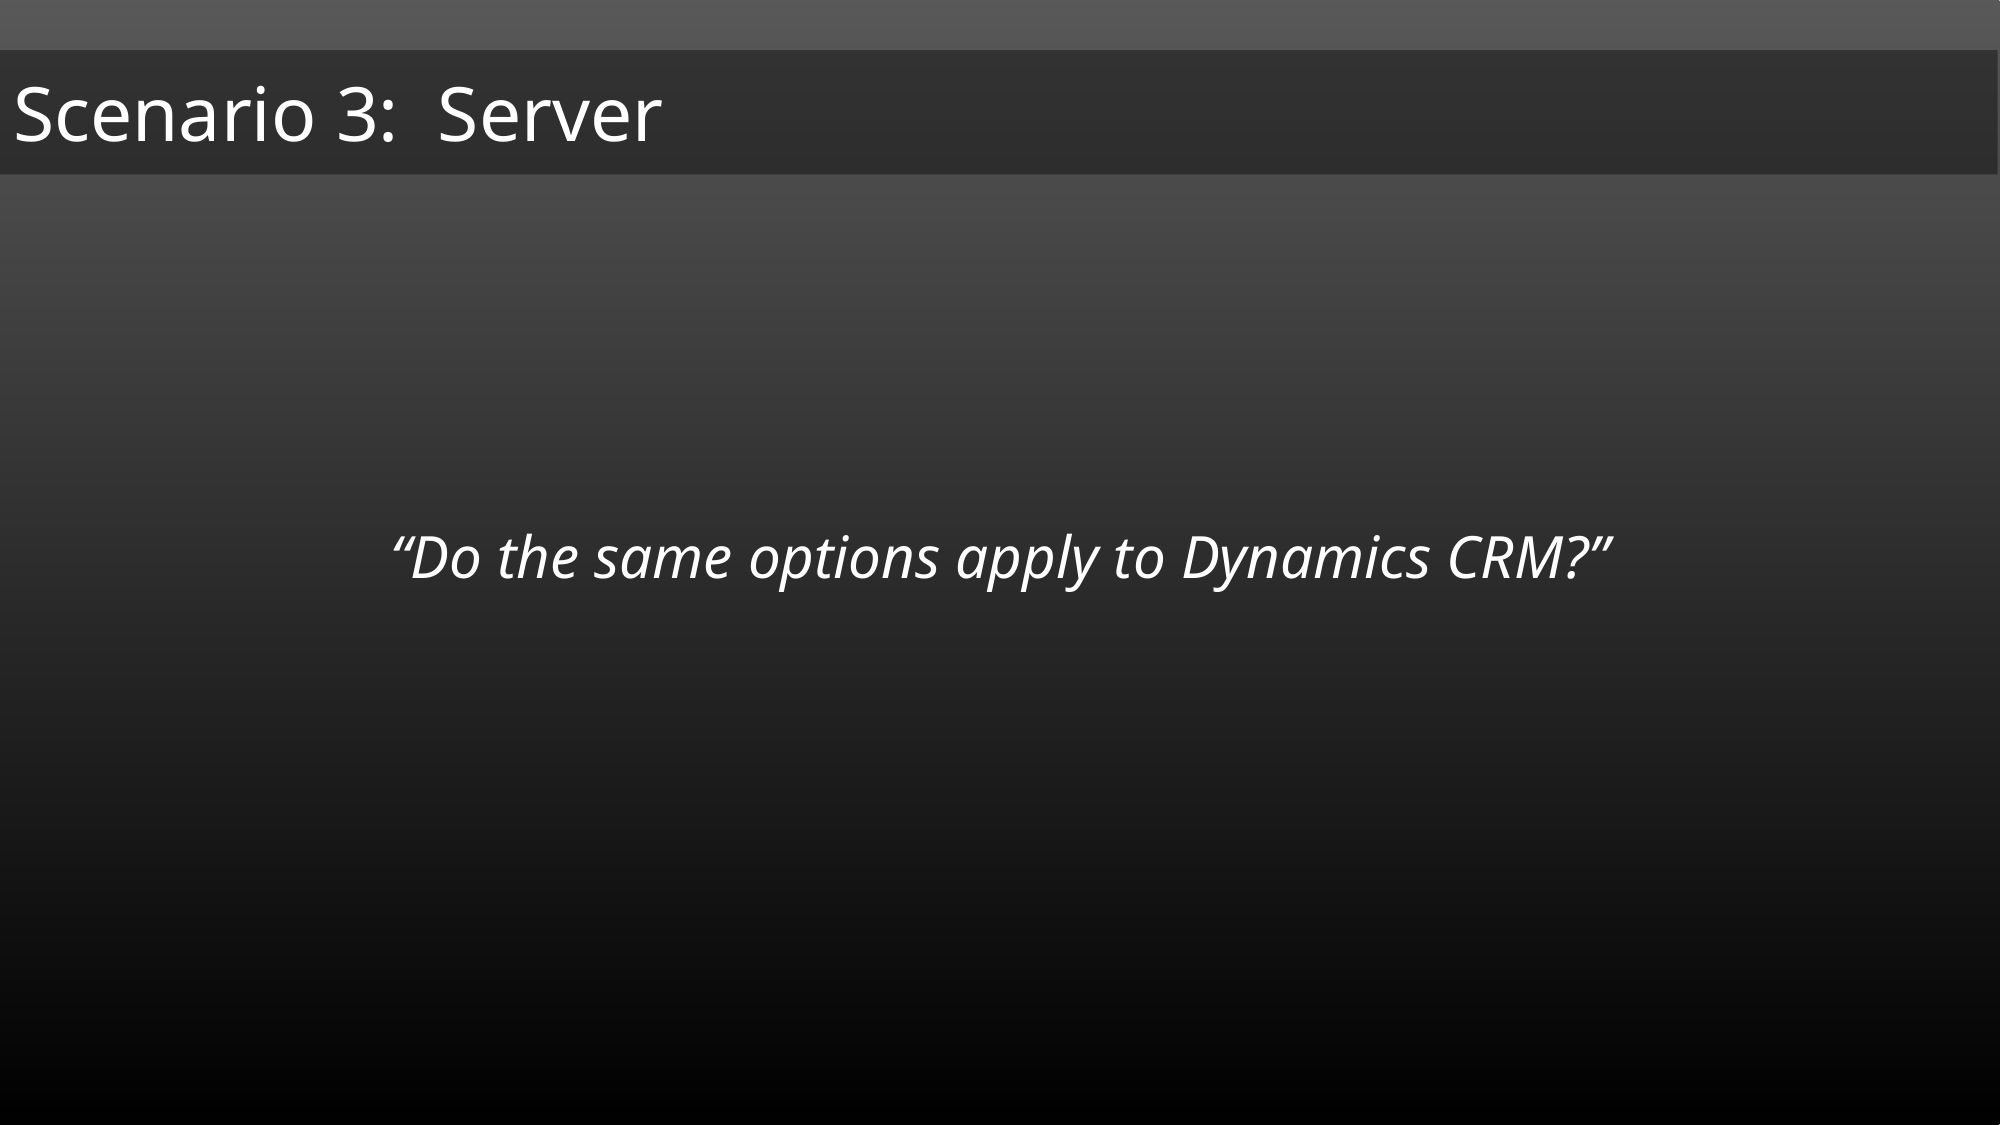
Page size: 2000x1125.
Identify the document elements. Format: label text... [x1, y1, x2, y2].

text_box “Do the same options apply to Dynamics CRM?” [0, 512, 2000, 700]
